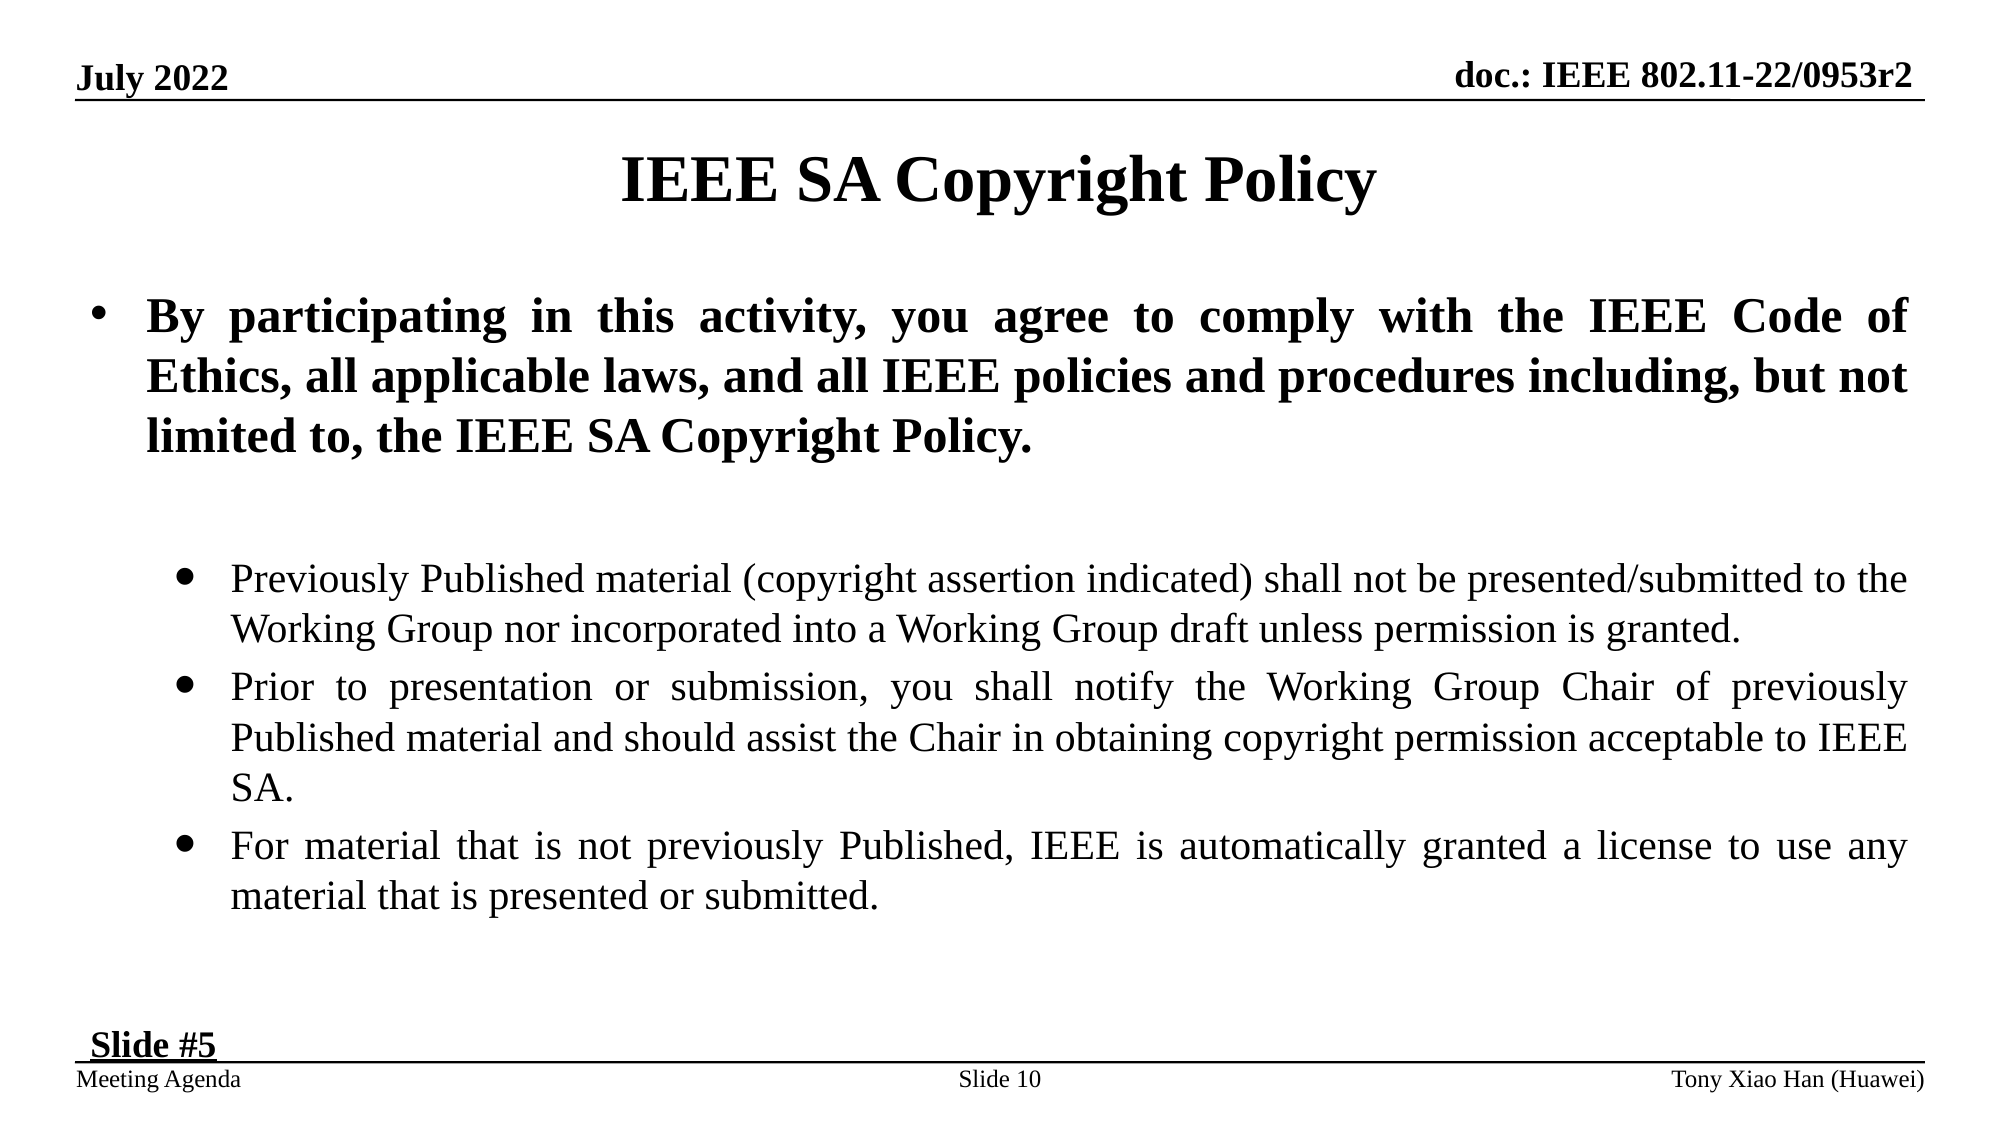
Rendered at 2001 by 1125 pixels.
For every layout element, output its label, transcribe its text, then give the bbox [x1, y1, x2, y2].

list By participating in this activity, you agree to comply with the IEEE Code of Ethics, all applicable laws, and all IEEE policies and procedures including, but not limited to, the IEEE SA Copyright Policy. Previously Published material (copyright assertion indicated) shall not be presented/submitted to the Working Group nor incorporated into a Working Group draft unless permission is granted. Prior to presentation or submission, you shall notify the Working Group Chair of previously Published material and should assist the Chair in obtaining copyright permission acceptable to IEEE SA. For material that is not previously Published, IEEE is automatically granted a license to use any material that is presented or submitted. [75, 275, 1925, 1038]
text_box IEEE SA Copyright Policy [362, 87, 1638, 263]
text_box Slide #5 [75, 1012, 232, 1073]
